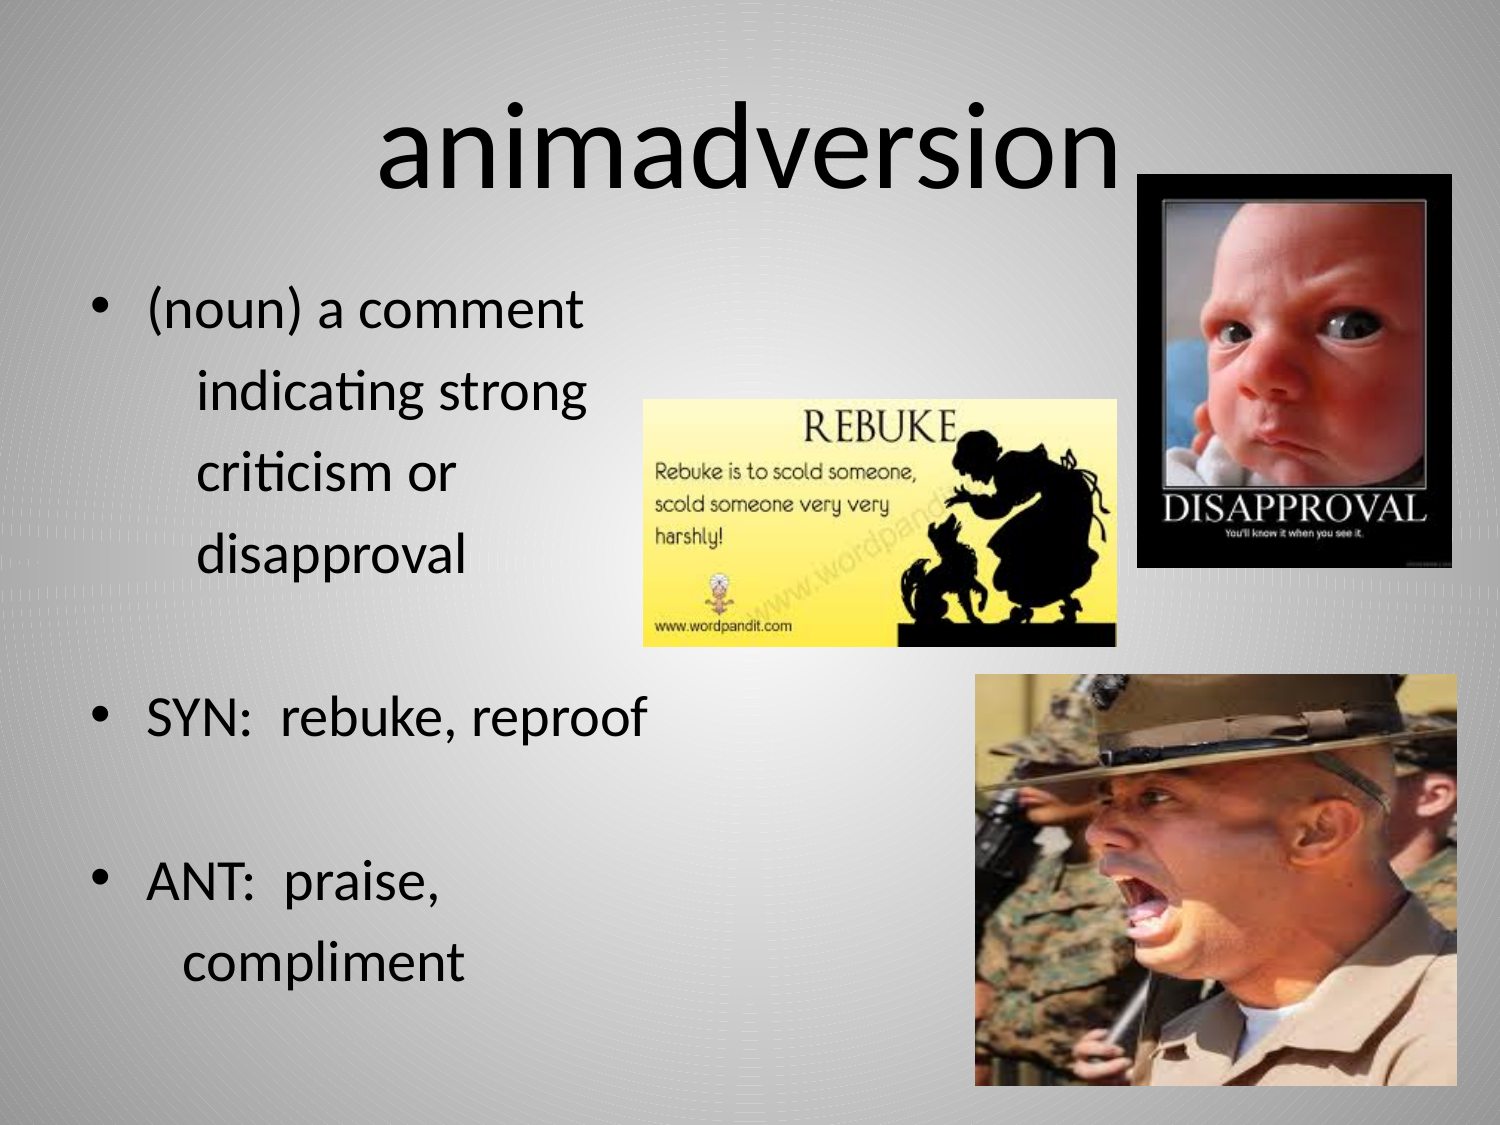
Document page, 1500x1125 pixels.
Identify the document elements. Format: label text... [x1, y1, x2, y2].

picture [974, 674, 1457, 1087]
picture [1137, 174, 1452, 568]
list (noun) a comment indicating strong criticism or disapproval SYN: rebuke, reproof ANT: praise, compliment [75, 262, 750, 1005]
title animadversion [75, 45, 1425, 233]
picture [642, 399, 1117, 647]
